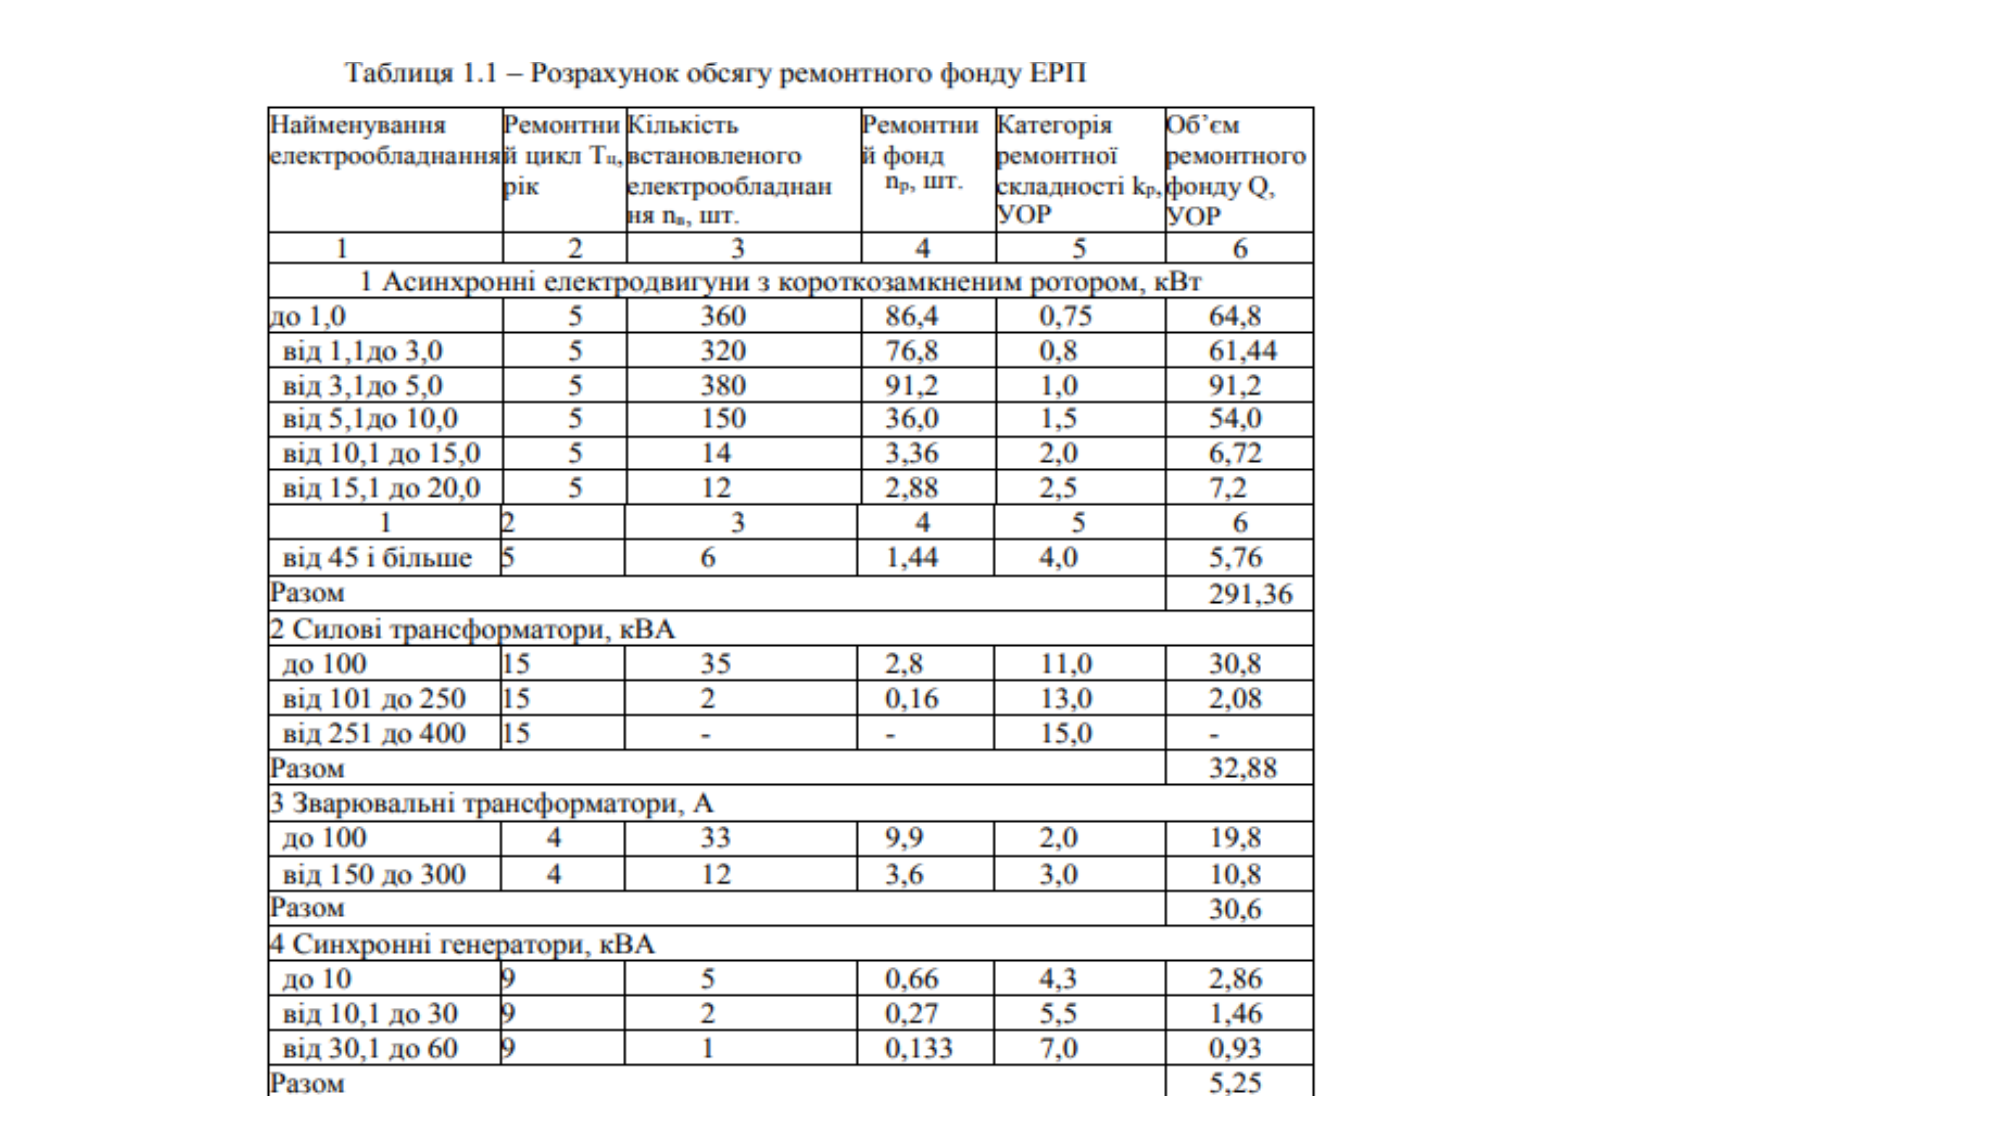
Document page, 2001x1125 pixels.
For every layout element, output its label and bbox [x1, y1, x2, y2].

list [261, 61, 1370, 1096]
